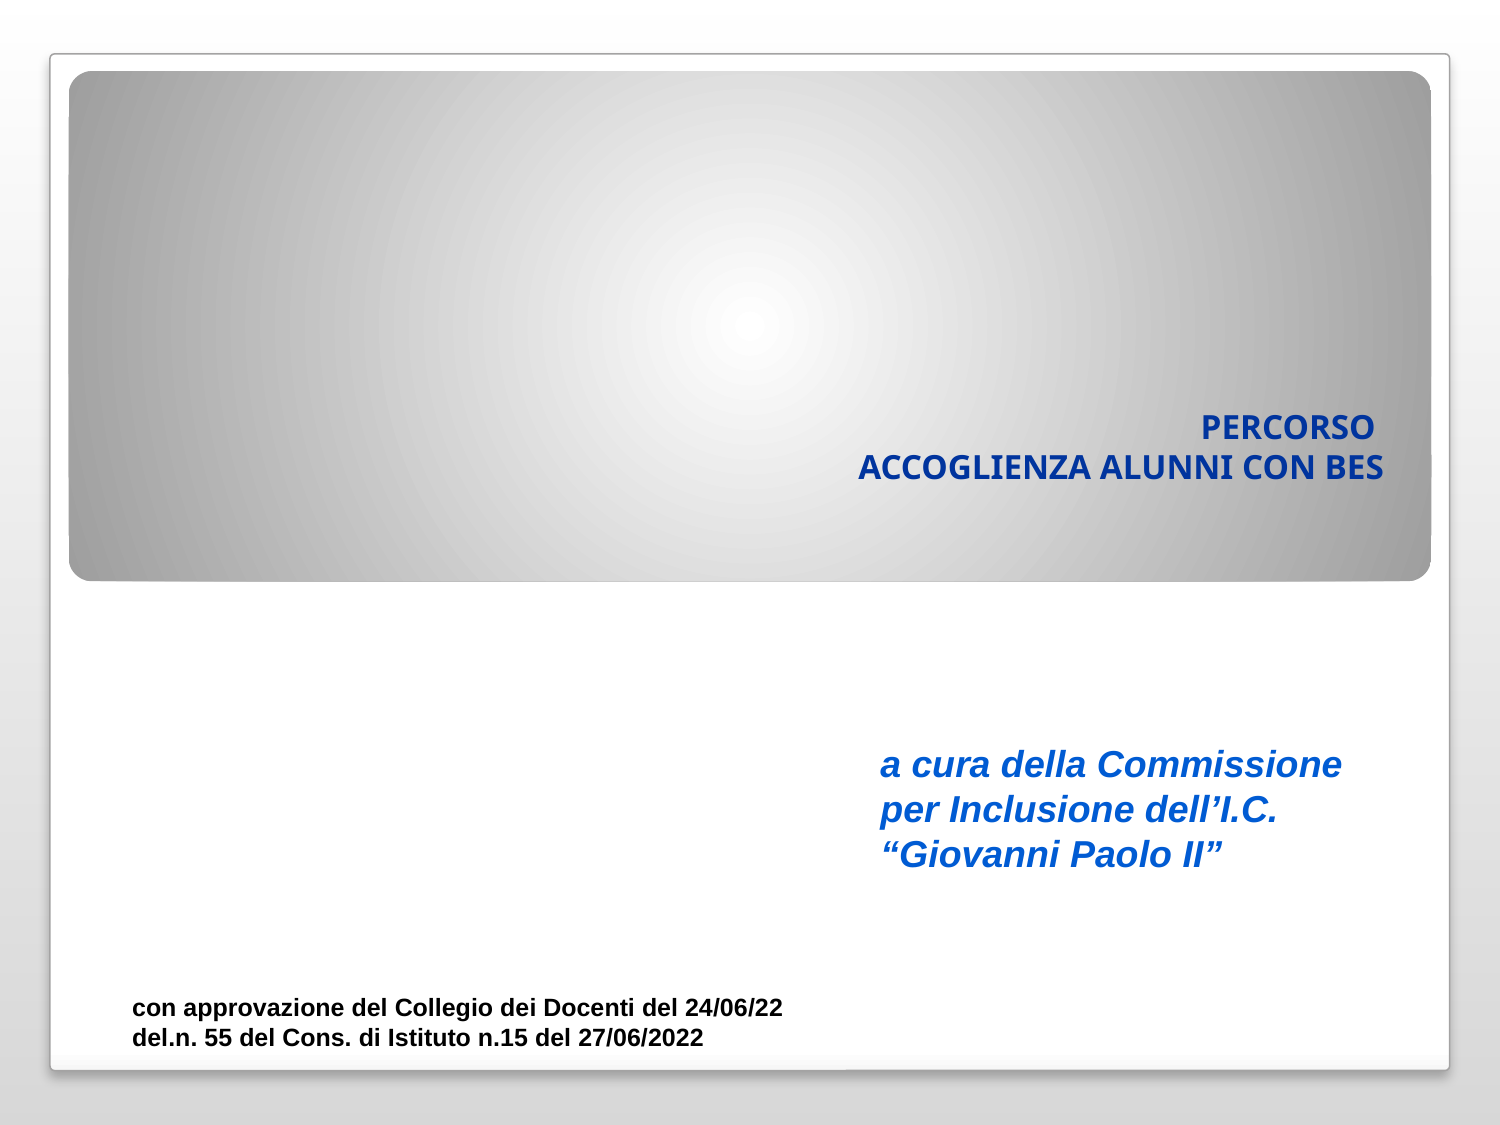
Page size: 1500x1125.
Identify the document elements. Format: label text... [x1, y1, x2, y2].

text_box con approvazione del Collegio dei Docenti del 24/06/22 del.n. 55 del Cons. di Istituto n.15 del 27/06/2022 [117, 938, 838, 1059]
title PERCORSO ACCOGLIENZA ALUNNI CON BES [117, 152, 1393, 535]
subtitle a cura della Commissione per Inclusione dell’I.C. “Giovanni Paolo II” [844, 739, 1421, 877]
